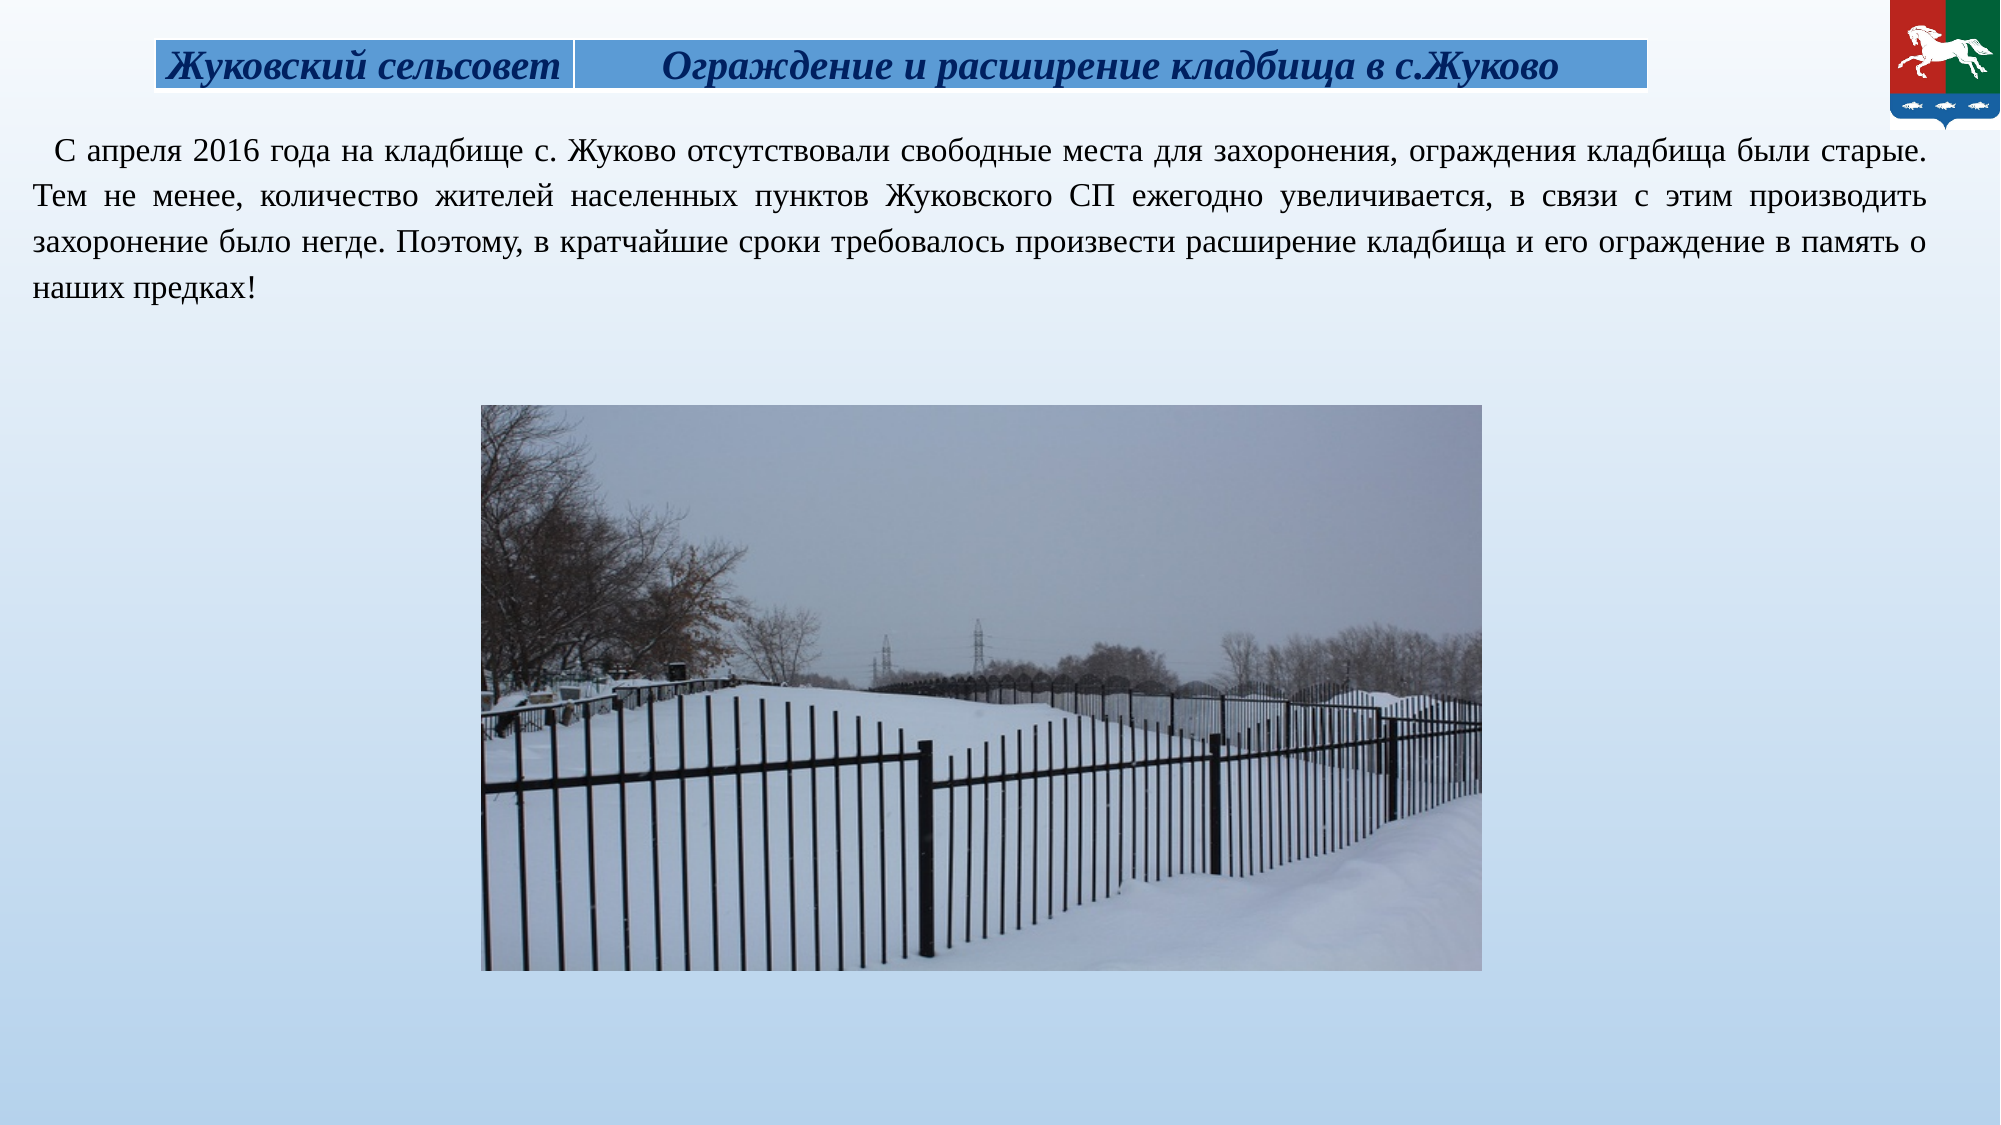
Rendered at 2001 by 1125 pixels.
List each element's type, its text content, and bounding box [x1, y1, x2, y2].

table_header Ограждение и расширение кладбища в с.Жуково [575, 40, 1647, 88]
picture [1890, 0, 2000, 130]
table_header Жуковский сельсовет [156, 40, 573, 88]
picture [481, 405, 1482, 971]
text_box С апреля 2016 года на кладбище с. Жуково отсутствовали свободные места для захоронения, ограждения кладбища были старые. Тем не менее, количество жителей населенных пунктов Жуковского СП ежегодно увеличивается, в связи с этим производить захоронение было негде. Поэтому, в кратчайшие сроки требовалось произвести расширение кладбища и его ограждение в память о наших предках! [17, 114, 1945, 313]
